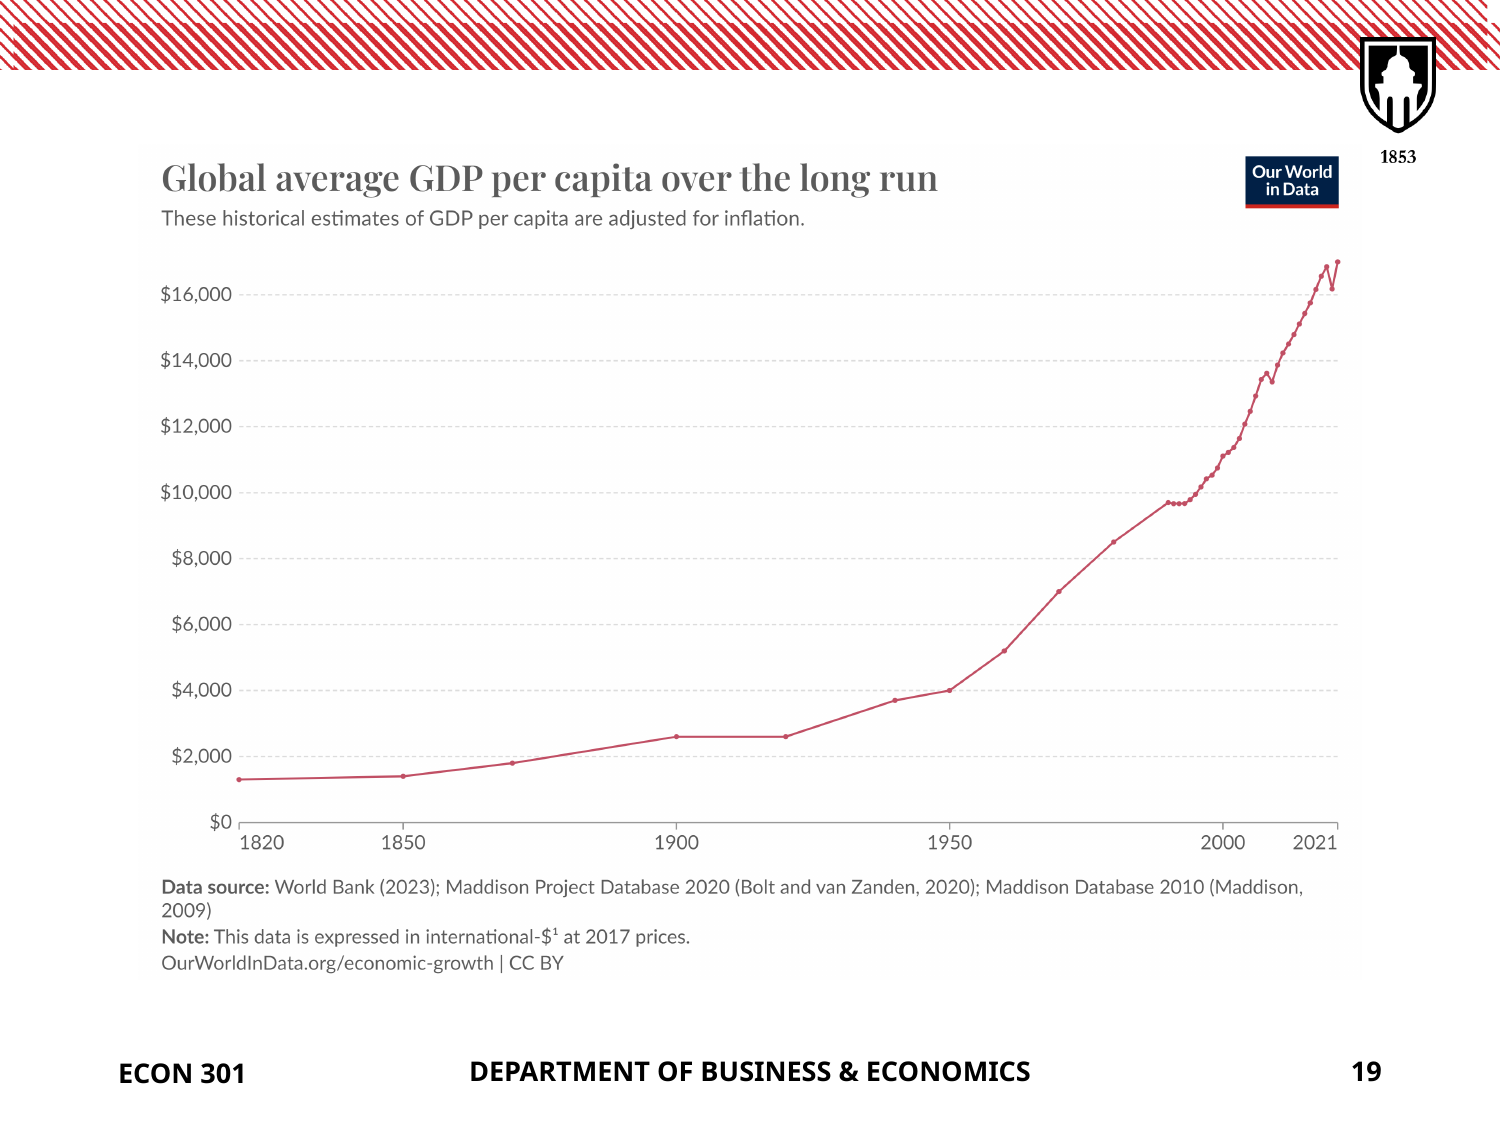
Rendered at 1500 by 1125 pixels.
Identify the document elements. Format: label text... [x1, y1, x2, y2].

slide_number ECON 301 [103, 1042, 277, 1103]
slide_number 19 [1059, 1042, 1397, 1103]
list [138, 144, 1362, 981]
footer DEPARTMENT OF BUSINESS & ECONOMICS [277, 1042, 1059, 1103]
picture [0, 0, 1500, 163]
